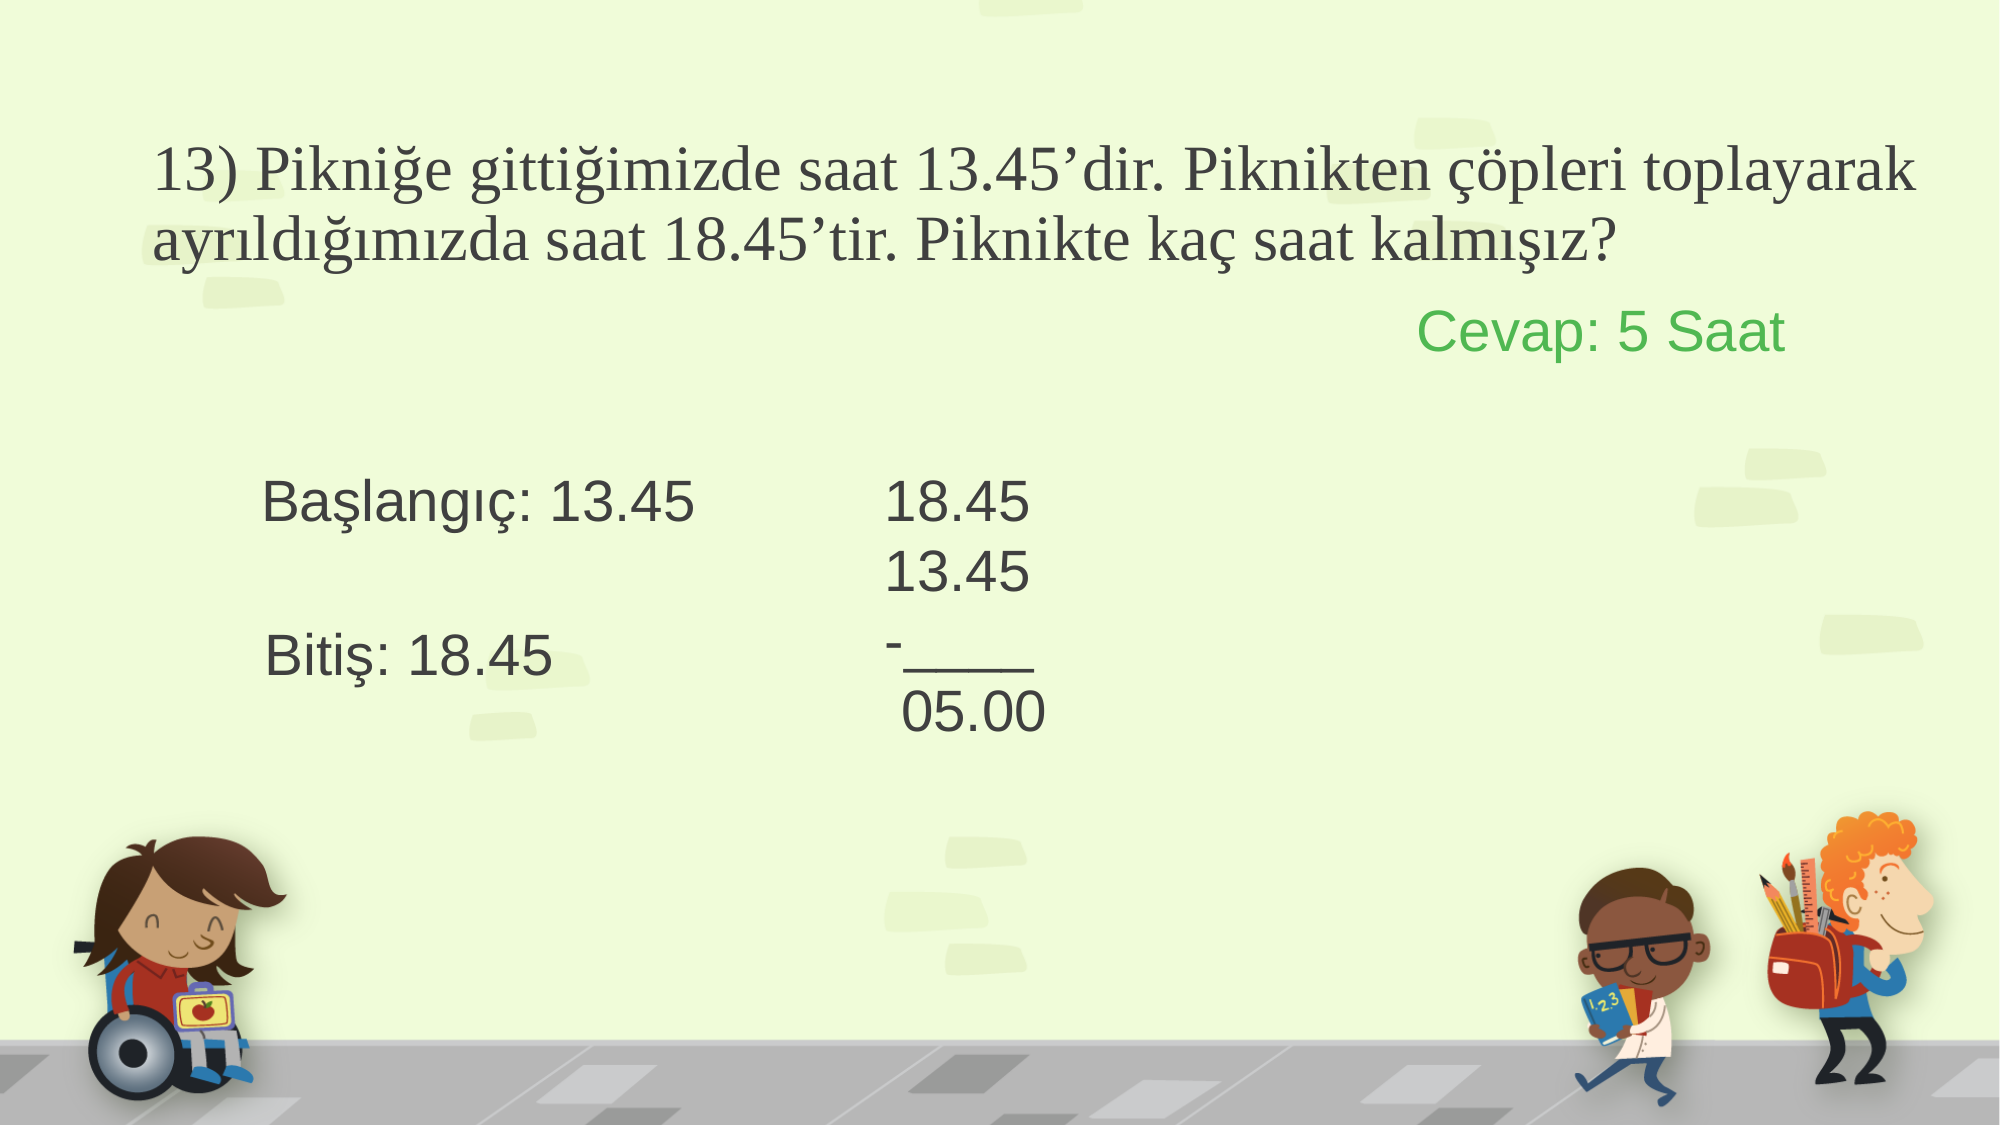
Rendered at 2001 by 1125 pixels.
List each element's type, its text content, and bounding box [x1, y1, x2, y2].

text_box 18.45 13.45 -____ 05.00 [870, 456, 1355, 751]
picture [0, 0, 2000, 1125]
text_box Bitiş: 18.45 [250, 609, 569, 695]
title 13) Pikniğe gittiğimizde saat 13.45’dir. Piknikten çöpleri toplayarak ayrıldığımızda saat 18.45’tir. Piknikte kaç saat kalmışız? [137, 59, 1945, 282]
text_box Başlangıç: 13.45 [246, 456, 712, 541]
text_box Cevap: 5 Saat [1401, 285, 2000, 371]
